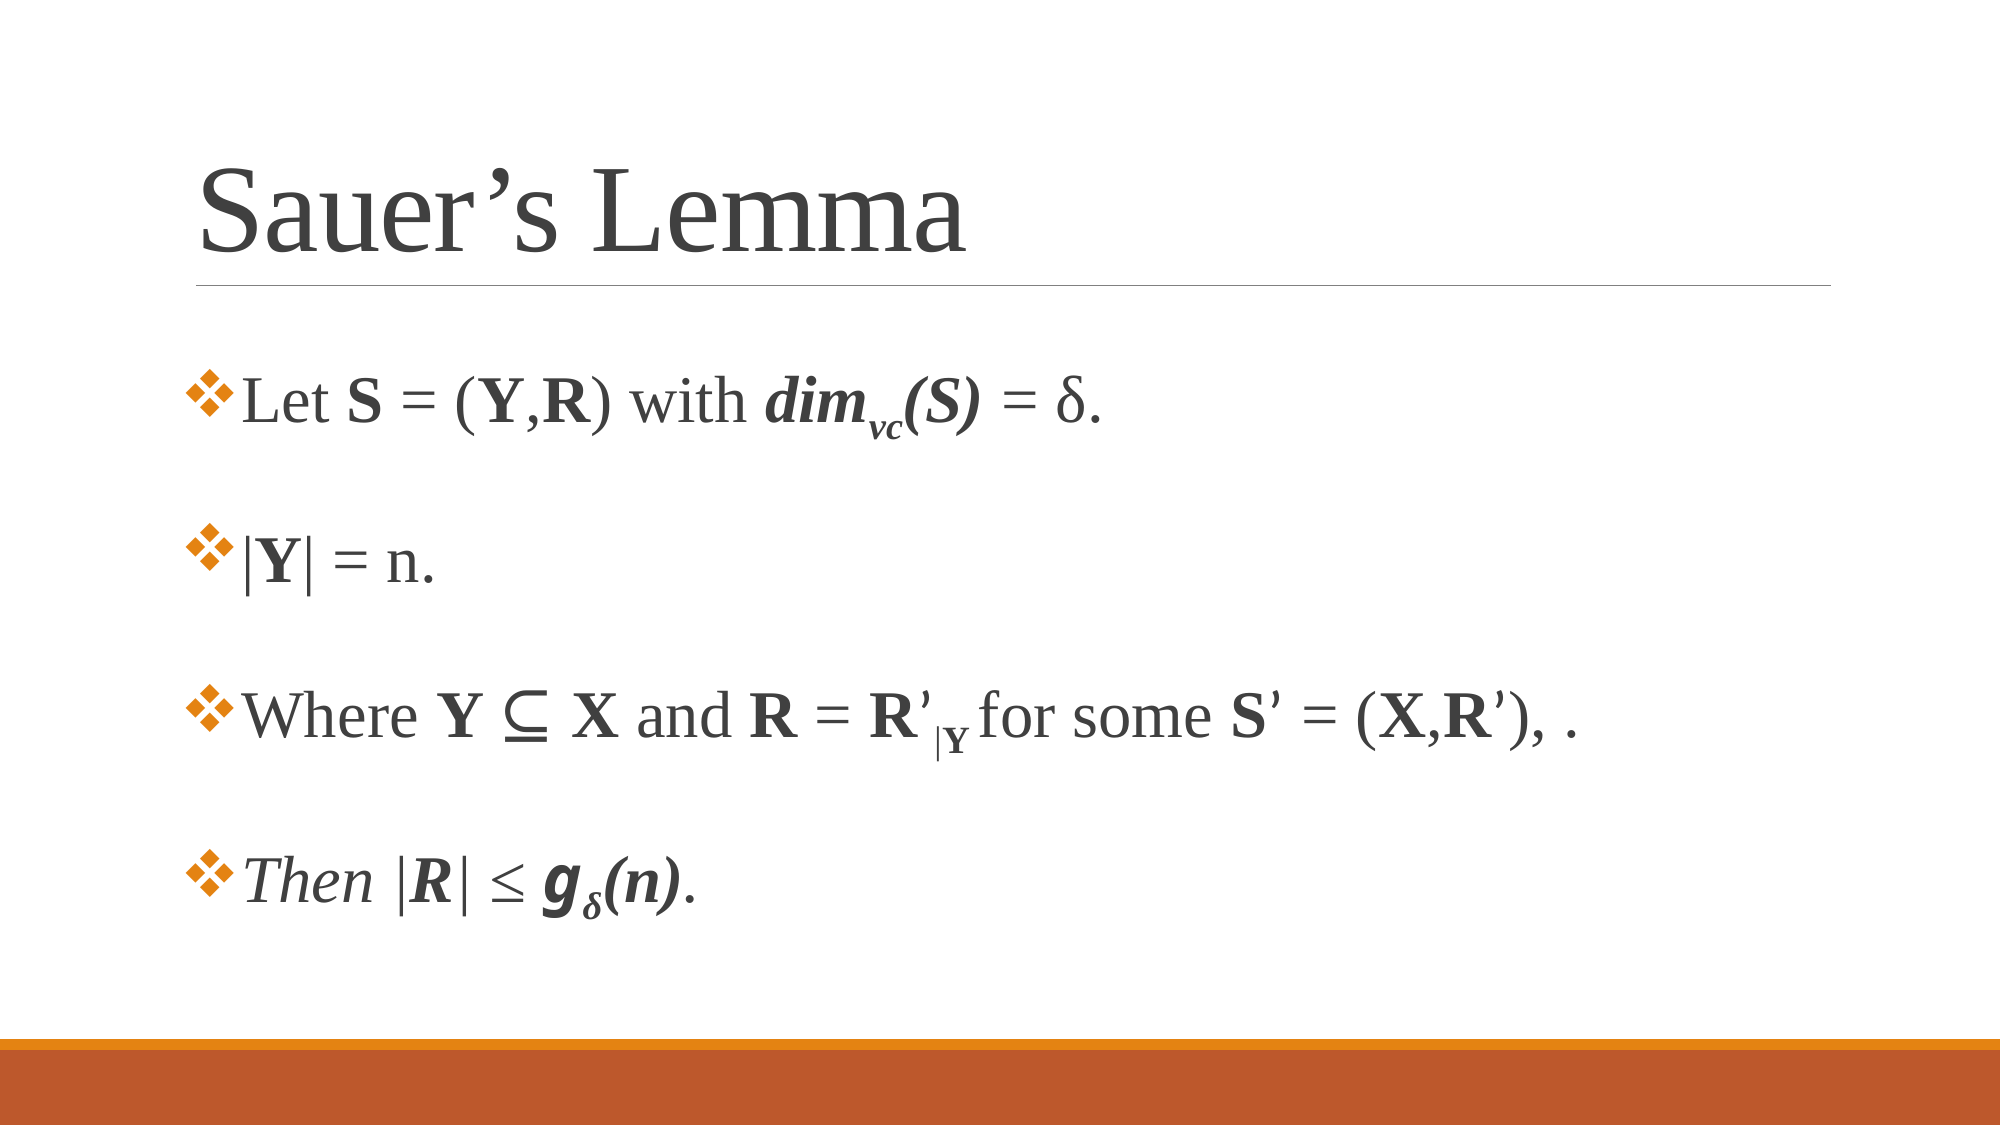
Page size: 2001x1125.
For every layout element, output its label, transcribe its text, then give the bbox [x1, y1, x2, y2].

title Sauer’s Lemma [180, 47, 1830, 285]
list Let S = (Y,R) with dimvc(S) = δ. |Y| = n. Where Y ⊆ X and R = R’|Y for some S’ = (X,R’), . Then |R| ≤ gδ(n). [180, 302, 1830, 963]
